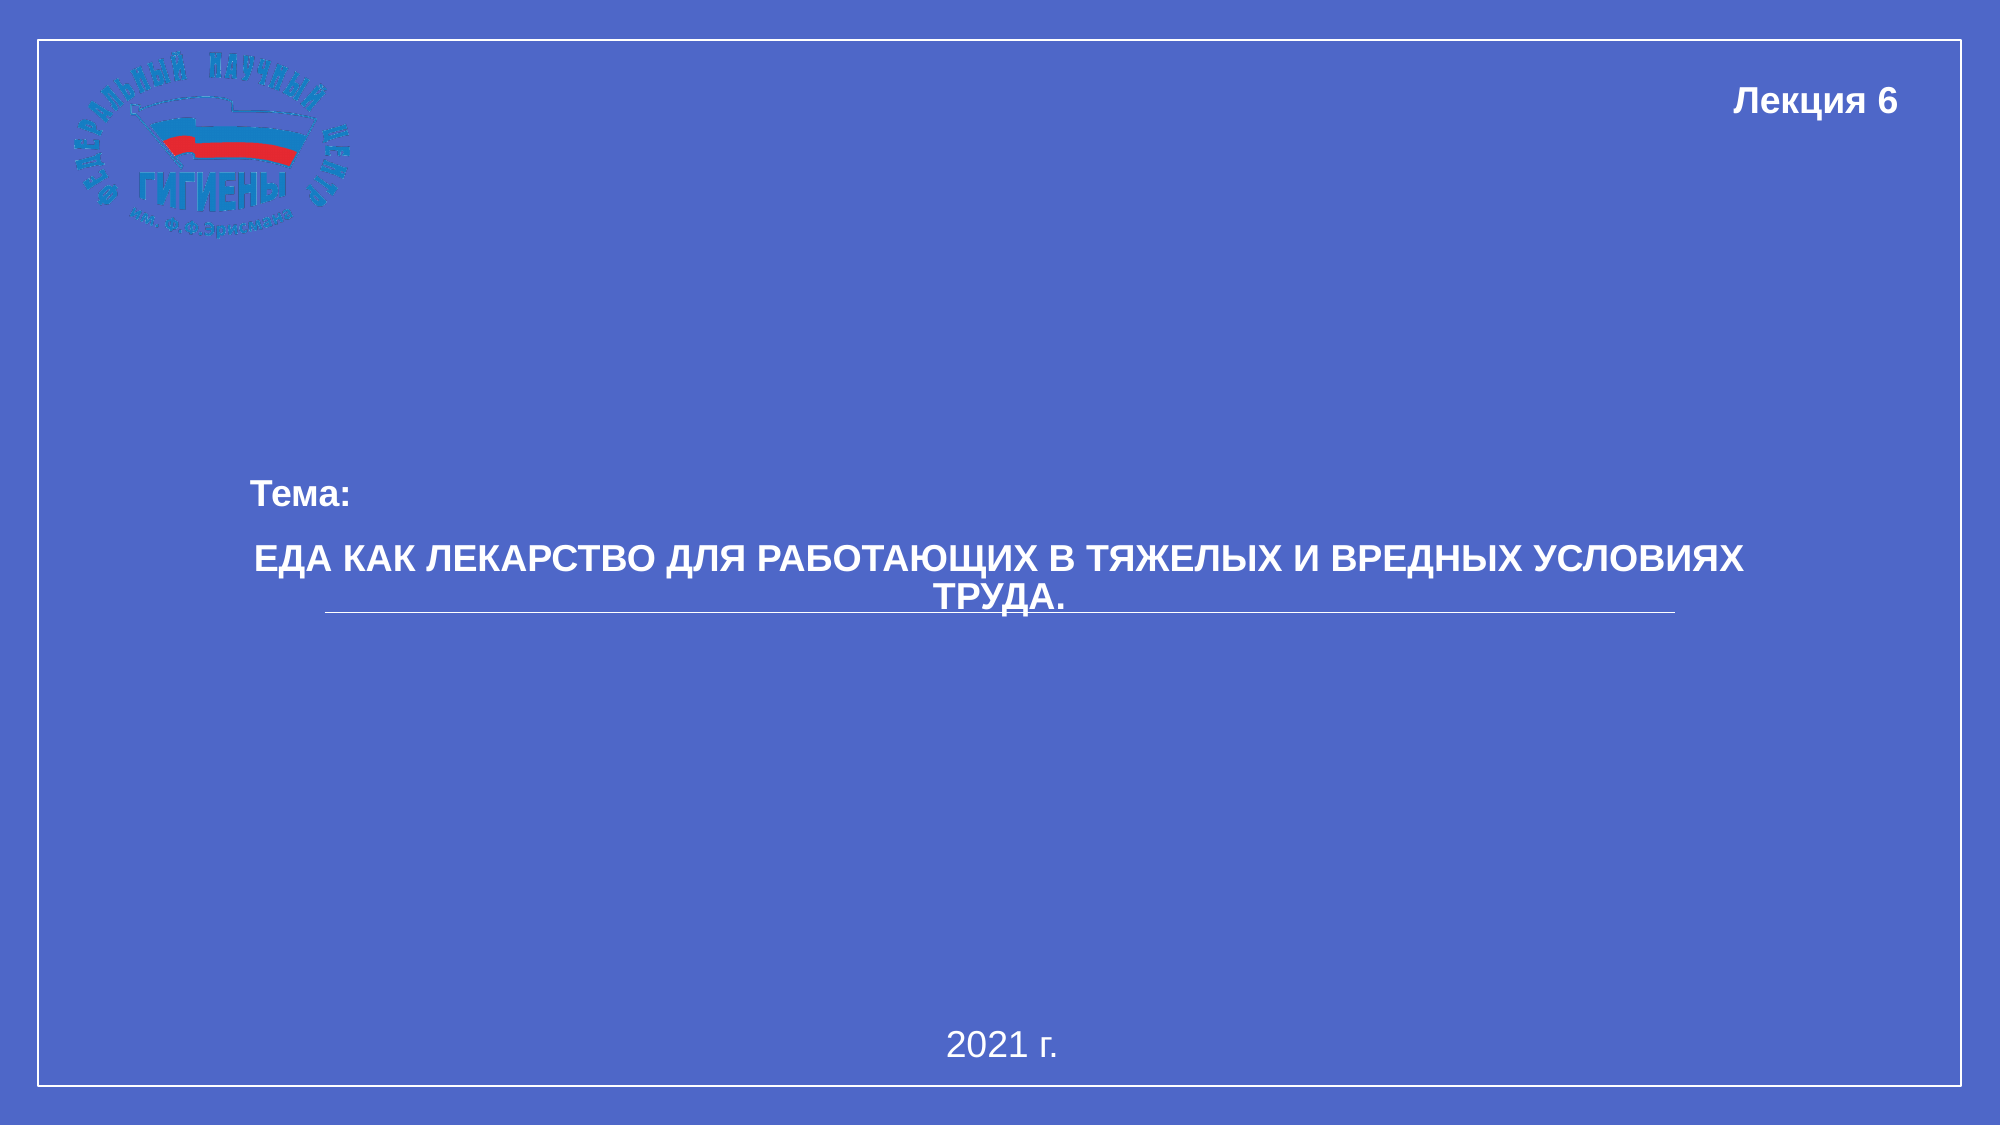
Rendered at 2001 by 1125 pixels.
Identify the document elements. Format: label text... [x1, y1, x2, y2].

text_box 2021 г. [931, 1012, 1092, 1073]
text_box Лекция 6 [1718, 68, 1937, 129]
title Еда как лекарство для работающих в тяжелых и вредных условиях труда. [182, 144, 1818, 625]
picture [74, 50, 351, 239]
text_box Тема: [235, 461, 432, 521]
